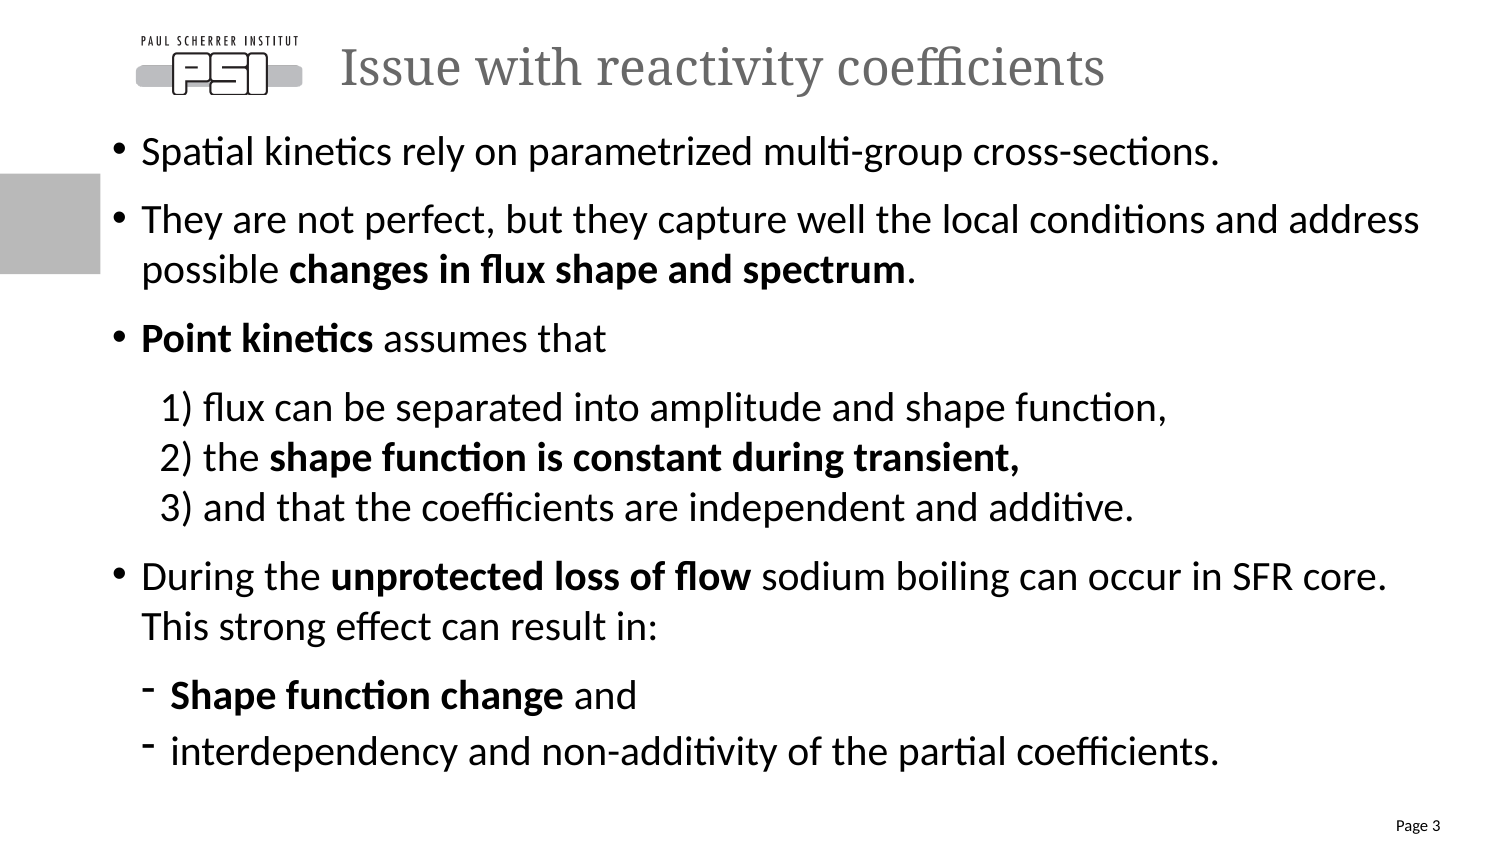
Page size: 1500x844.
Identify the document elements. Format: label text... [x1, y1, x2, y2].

list Spatial kinetics rely on parametrized multi-group cross-sections. They are not perfect, but they capture well the local conditions and address possible changes in flux shape and spectrum. Point kinetics assumes that 1) flux can be separated into amplitude and shape function, 2) the shape function is constant during transient, 3) and that the coefficients are independent and additive. During the unprotected loss of flow sodium boiling can occur in SFR core. This strong effect can result in: Shape function change and interdependency and non-additivity of the partial coefficients. [112, 123, 1487, 789]
text_box Issue with reactivity coefficients [340, 35, 1500, 98]
slide_number Page 3 [1346, 814, 1441, 840]
